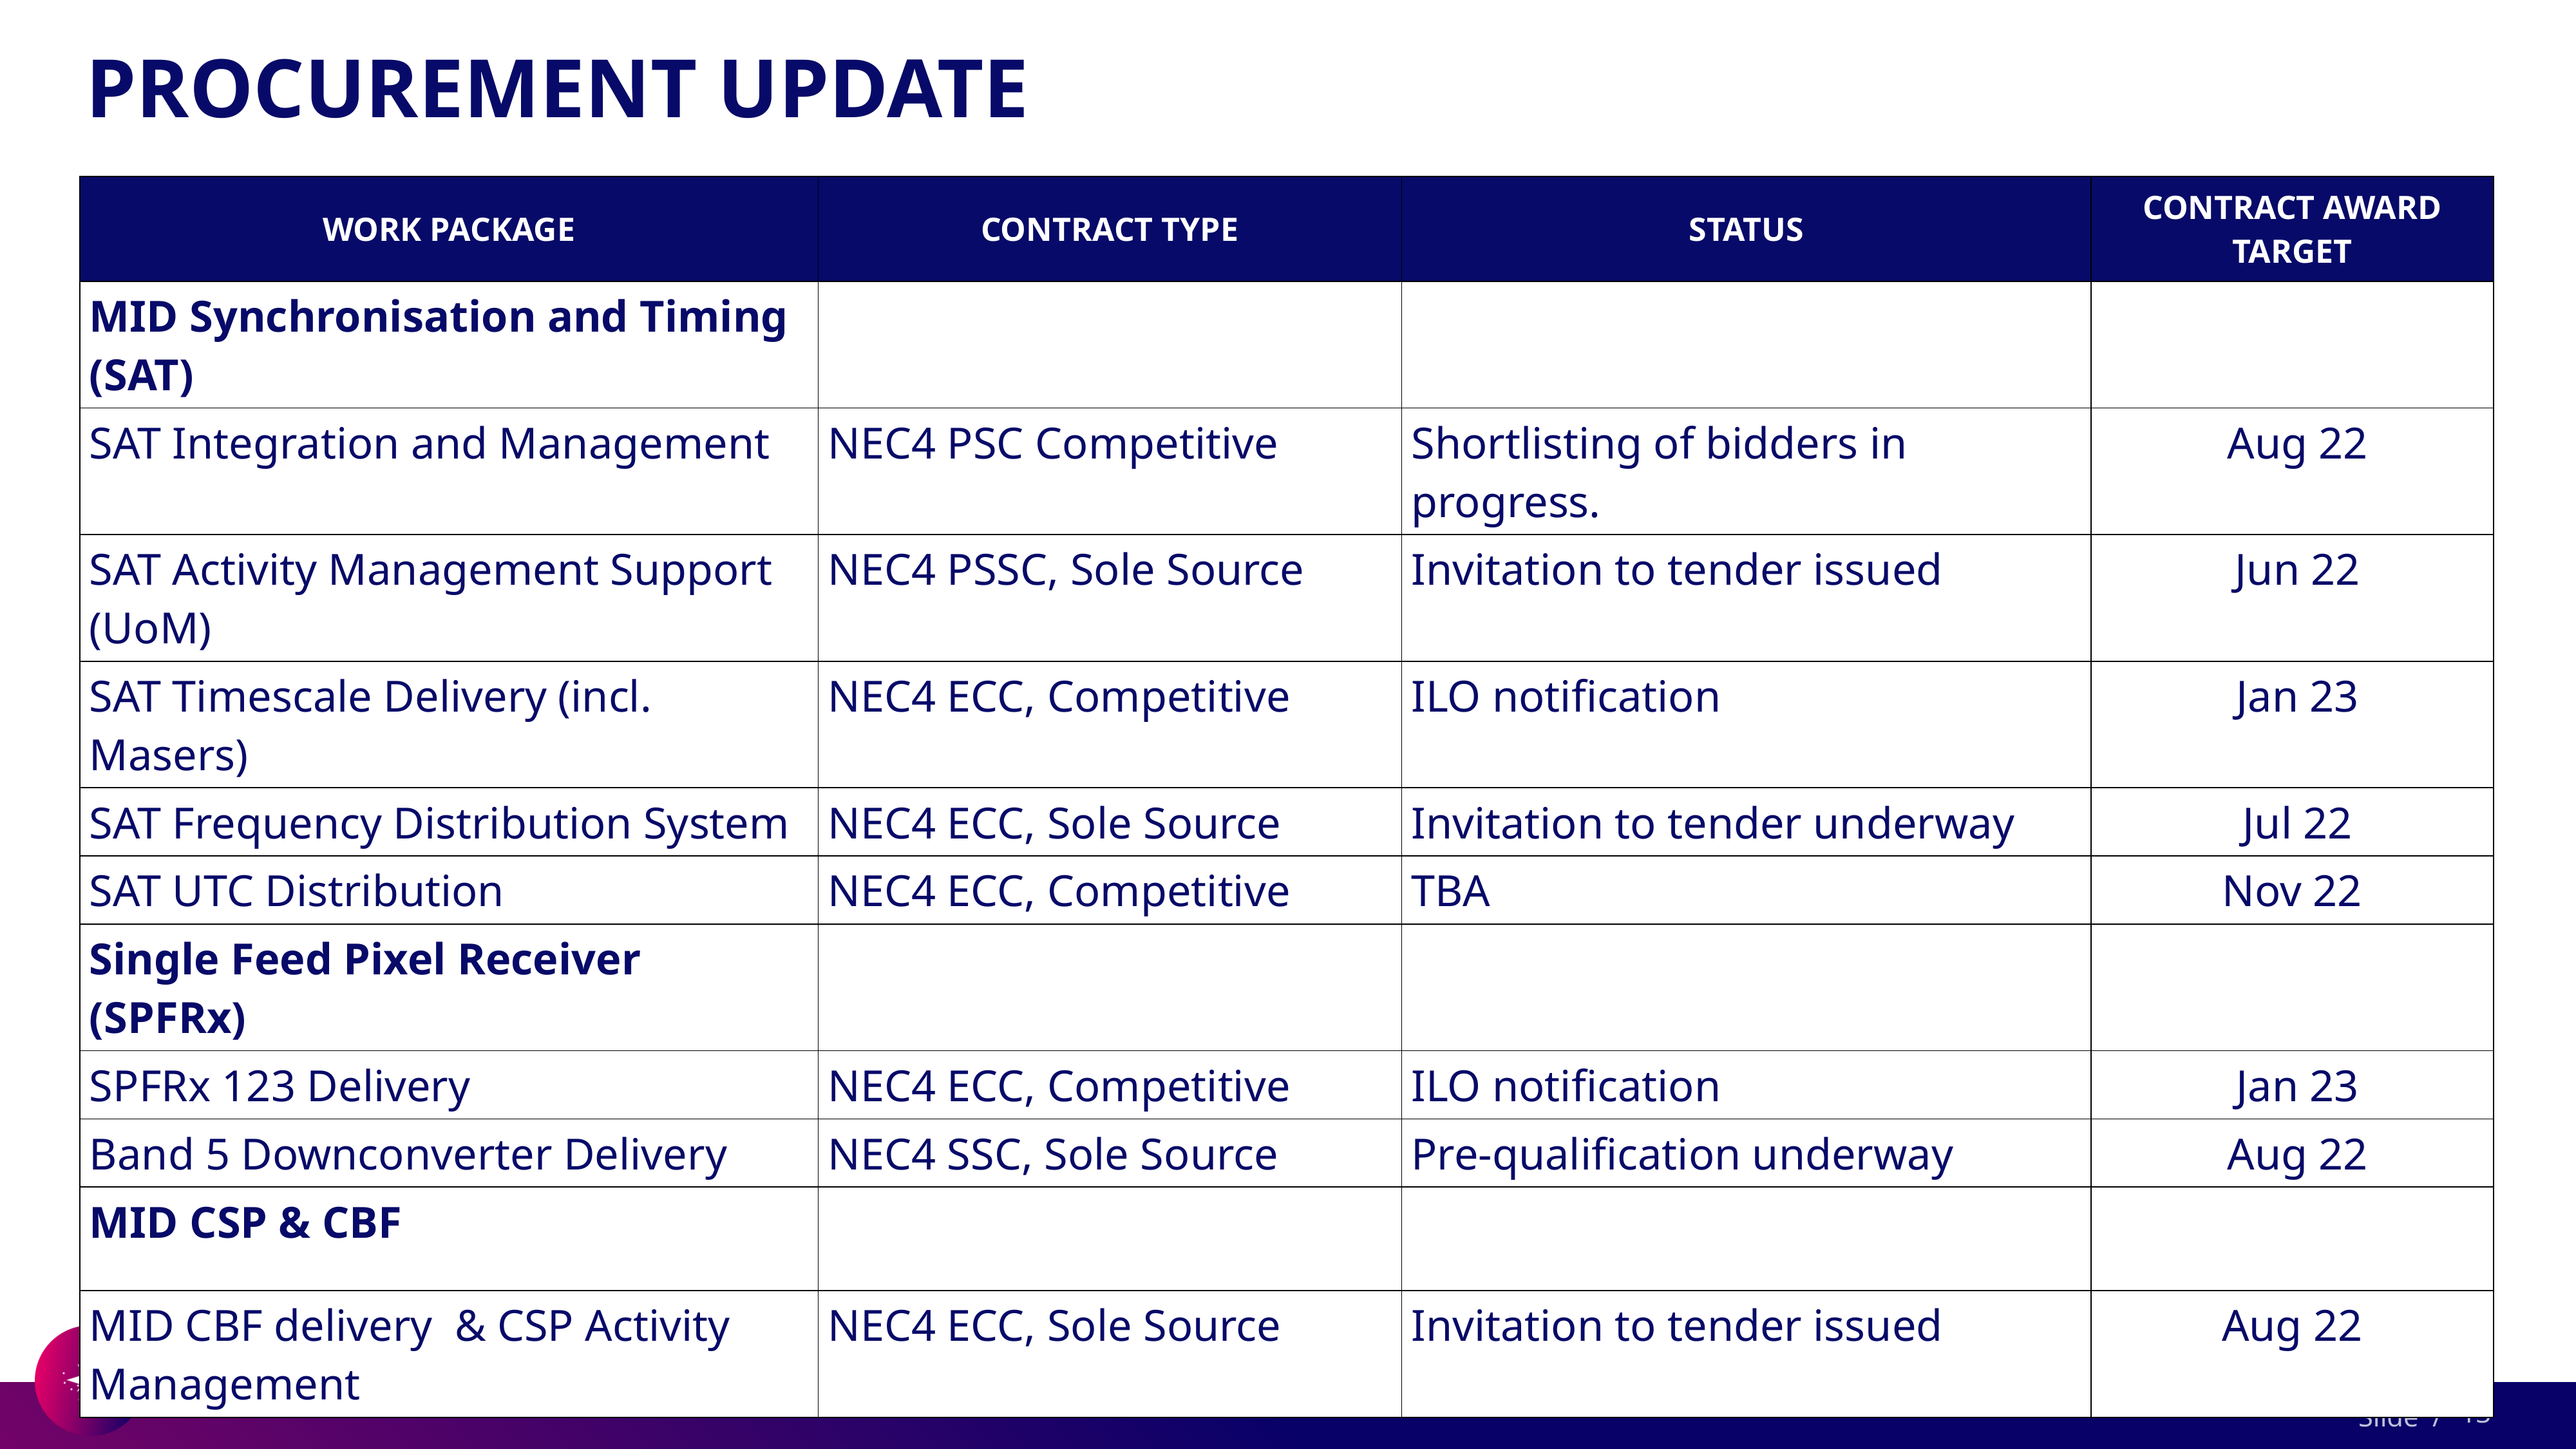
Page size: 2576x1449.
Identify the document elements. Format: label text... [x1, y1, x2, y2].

table_cell [2092, 1188, 2493, 1290]
table_cell [819, 925, 1401, 1050]
table_cell SAT Activity Management Support (UoM) [80, 535, 818, 661]
table_cell Band 5 Downconverter Delivery [80, 1119, 818, 1186]
table_header STATUS [1402, 177, 2090, 281]
table_cell ILO notification [1402, 662, 2090, 787]
table_cell Nov 22 [2092, 857, 2493, 923]
table_cell NEC4 ECC, Competitive [819, 662, 1401, 787]
table_cell [2092, 925, 2493, 1050]
table_cell Aug 22 [2092, 408, 2493, 534]
table_cell NEC4 PSC Competitive [819, 408, 1401, 534]
table_cell [2092, 282, 2493, 408]
table_cell [1402, 1188, 2090, 1290]
table_cell MID CSP & CBF [80, 1188, 818, 1290]
table_cell SAT Integration and Management [80, 408, 818, 534]
table_header WORK PACKAGE [80, 177, 818, 281]
table_cell Single Feed Pixel Receiver (SPFRx) [80, 925, 818, 1050]
picture [35, 1325, 146, 1436]
table_cell NEC4 ECC, Sole Source [819, 1291, 1401, 1417]
table_header CONTRACT TYPE [819, 177, 1401, 281]
table_cell Jan 23 [2092, 662, 2493, 787]
table_cell Jun 22 [2092, 535, 2493, 661]
table_cell Invitation to tender issued [1402, 535, 2090, 661]
table_cell TBA [1402, 857, 2090, 923]
table_cell MID CBF delivery & CSP Activity Management [80, 1291, 818, 1417]
table_cell [819, 1188, 1401, 1290]
table_cell Jan 23 [2092, 1051, 2493, 1119]
table_cell SPFRx 123 Delivery [80, 1051, 818, 1119]
table_cell [819, 282, 1401, 408]
table_cell NEC4 ECC, Sole Source [819, 788, 1401, 855]
table_cell Invitation to tender underway [1402, 788, 2090, 855]
table_cell Invitation to tender issued [1402, 1291, 2090, 1417]
table_header CONTRACT AWARD TARGET [2092, 177, 2493, 281]
table_cell [1402, 282, 2090, 408]
table_cell SAT UTC Distribution [80, 857, 818, 923]
table_cell NEC4 ECC, Competitive [819, 857, 1401, 923]
table_cell Shortlisting of bidders in progress. [1402, 408, 2090, 534]
table_cell NEC4 SSC, Sole Source [819, 1119, 1401, 1186]
table_cell NEC4 PSSC, Sole Source [819, 535, 1401, 661]
table_cell Pre-qualification underway [1402, 1119, 2090, 1186]
table_cell NEC4 ECC, Competitive [819, 1051, 1401, 1119]
table_cell SAT Frequency Distribution System [80, 788, 818, 855]
table_cell ILO notification [1402, 1051, 2090, 1119]
table_cell Jul 22 [2092, 788, 2493, 855]
slide_number 13 [2454, 1395, 2550, 1439]
table_cell [1402, 925, 2090, 1050]
title PROCUREMENT UPDATE [80, 37, 2496, 238]
table_cell Aug 22 [2092, 1119, 2493, 1186]
table_cell MID Synchronisation and Timing (SAT) [80, 282, 818, 408]
table_cell Aug 22 [2092, 1291, 2493, 1417]
table_cell SAT Timescale Delivery (incl. Masers) [80, 662, 818, 787]
